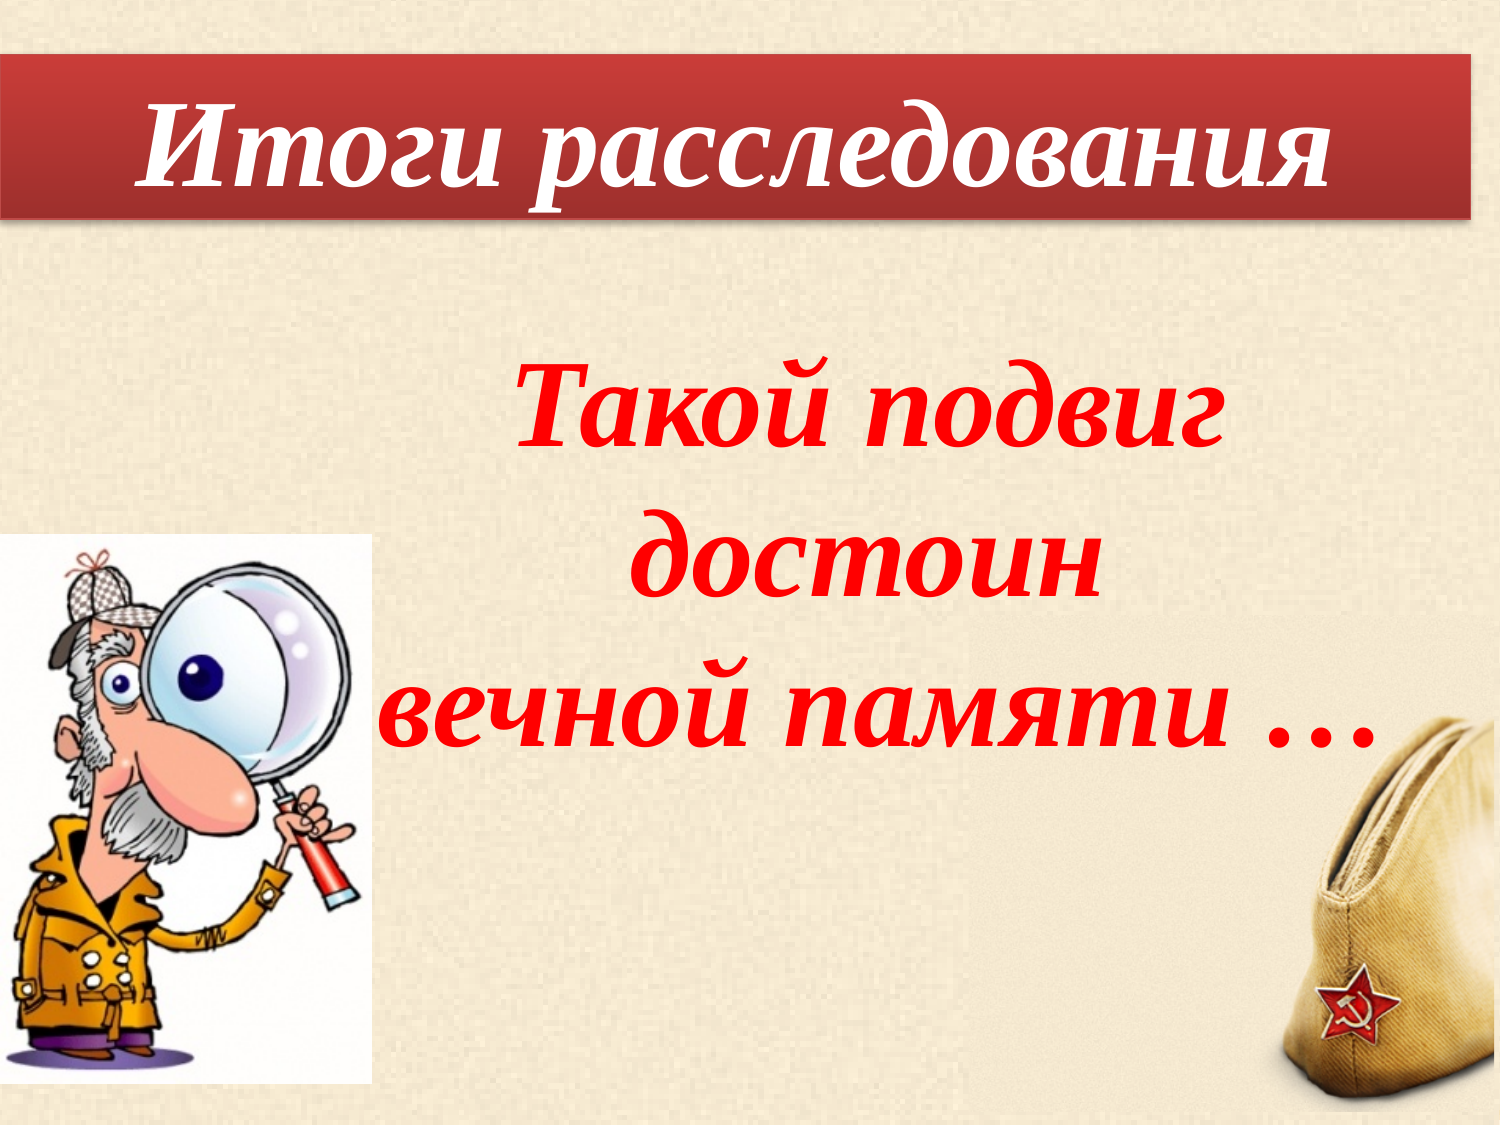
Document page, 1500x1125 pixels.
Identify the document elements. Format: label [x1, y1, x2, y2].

picture [0, 534, 373, 1085]
text_box [0, 0, 1500, 1125]
